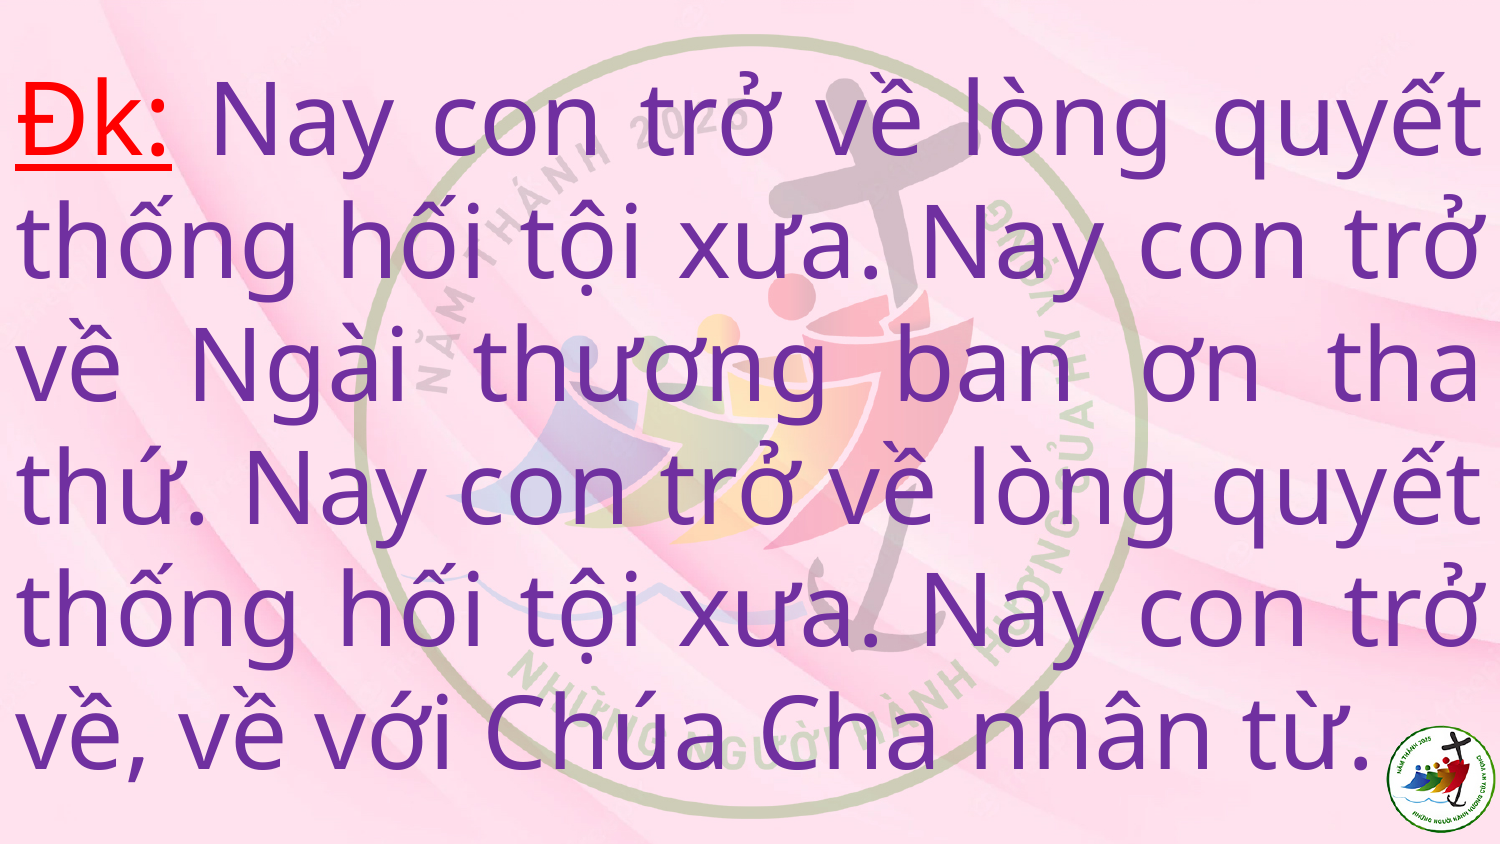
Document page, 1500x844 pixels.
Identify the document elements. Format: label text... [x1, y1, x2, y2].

title Đk: Nay con trở về lòng quyết thống hối tội xưa. Nay con trở về Ngài thương ban ơn tha thứ. Nay con trở về lòng quyết thống hối tội xưa. Nay con trở về, về với Chúa Cha nhân từ. [0, 0, 1500, 844]
